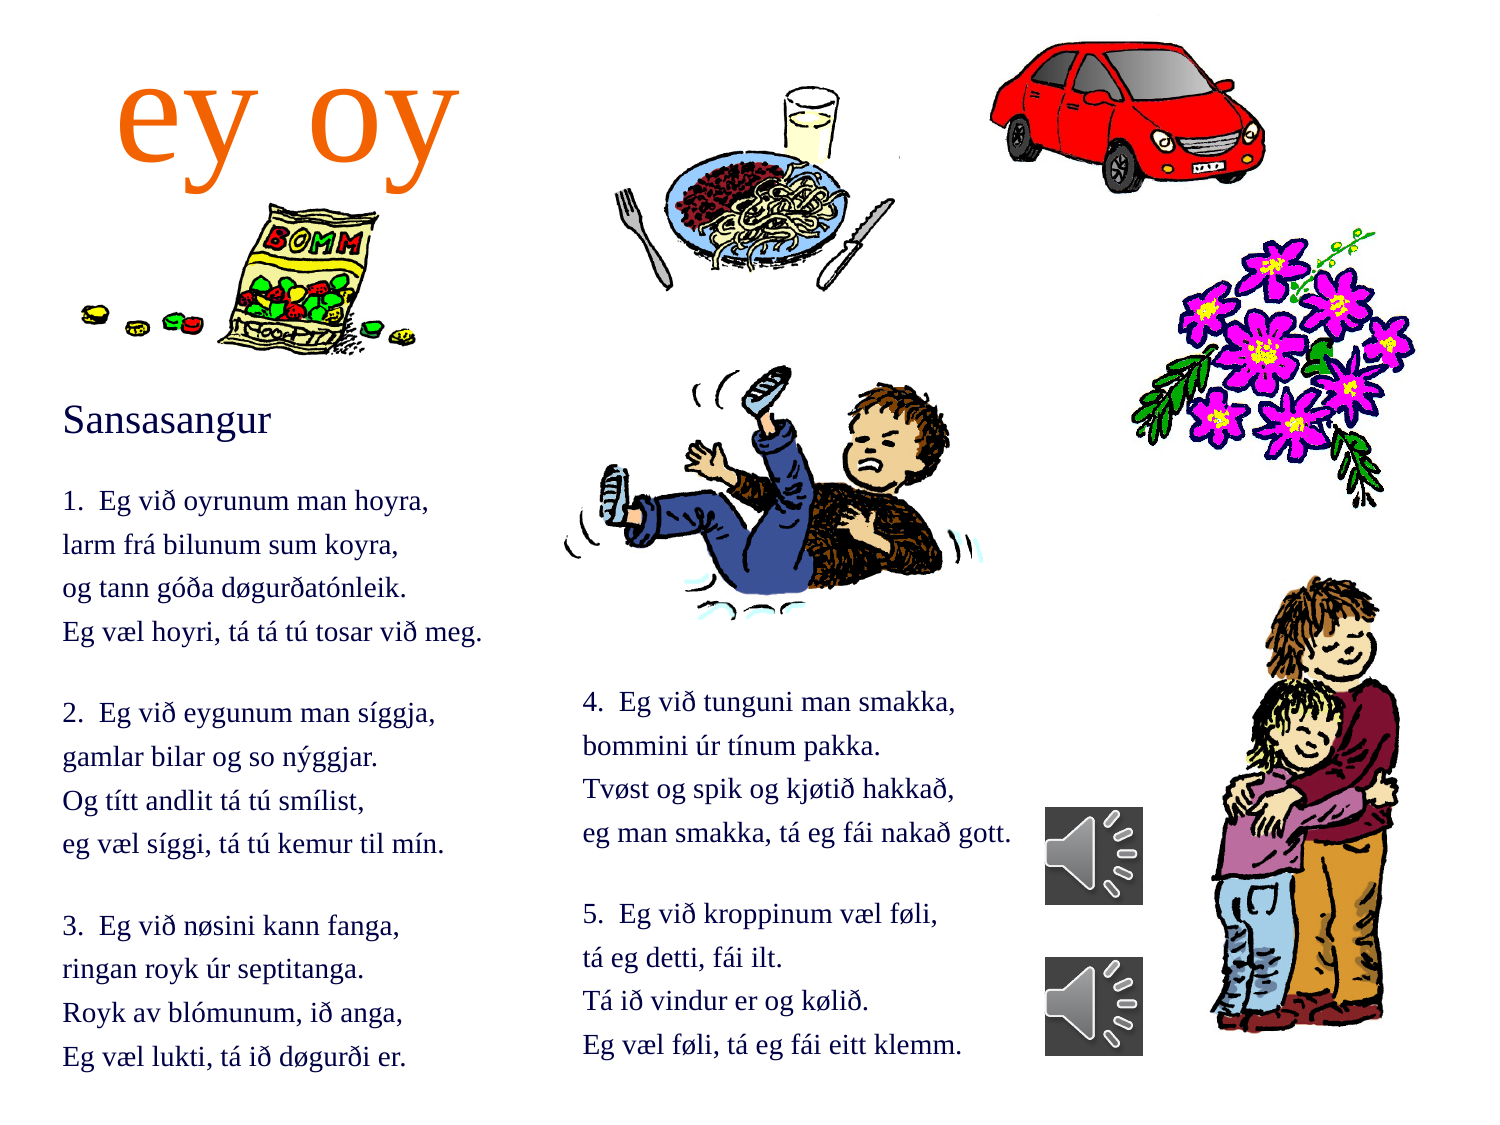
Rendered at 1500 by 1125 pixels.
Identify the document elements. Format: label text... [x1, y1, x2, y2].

picture [74, 199, 426, 356]
picture [1043, 806, 1144, 907]
title ey oy [61, 0, 513, 201]
picture [549, 356, 1001, 637]
picture [599, 74, 901, 299]
text_box Sansasangur 1. Eg við oyrunum man hoyra, larm frá bilunum sum koyra, og tann góða døgurðatónleik. Eg væl hoyri, tá tá tú tosar við meg. 2. Eg við eygunum man síggja, gamlar bilar og so nýggjar. Og títt andlit tá tú smílist, eg væl síggi, tá tú kemur til mín. 3. Eg við nøsini kann fanga, ringan royk úr septitanga. Royk av blómunum, ið anga, Eg væl lukti, tá ið døgurði er. [62, 338, 775, 1072]
picture [1187, 562, 1422, 1051]
picture [1043, 956, 1144, 1057]
picture [962, 4, 1420, 513]
text_box 4. Eg við tunguni man smakka, bommini úr tínum pakka. Tvøst og spik og kjøtið hakkað, eg man smakka, tá eg fái nakað gott. 5. Eg við kroppinum væl føli, tá eg detti, fái ilt. Tá ið vindur er og kølið. Eg væl føli, tá eg fái eitt klemm. [574, 632, 1263, 1068]
